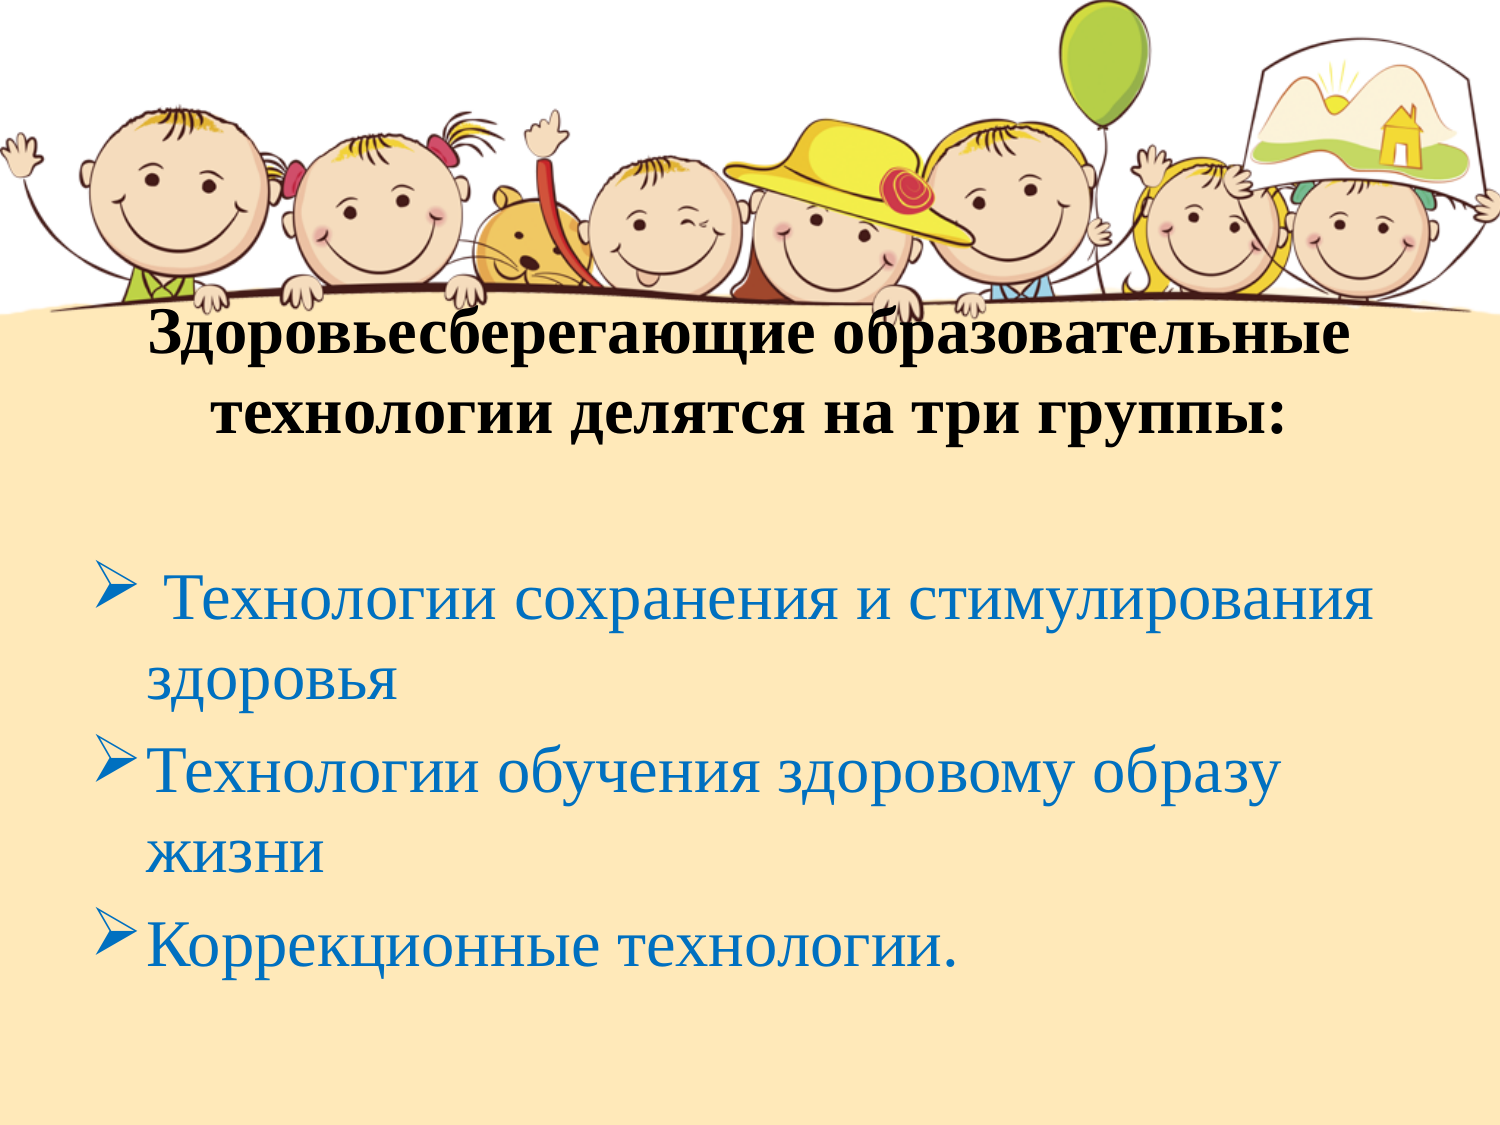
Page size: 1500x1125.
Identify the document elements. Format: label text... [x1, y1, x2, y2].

picture [0, 0, 1500, 1125]
list Здоровьесберегающие образовательные технологии делятся на три группы: Технологии сохранения и стимулирования здоровья Технологии обучения здоровому образу жизни Коррекционные технологии. [74, 278, 1426, 1059]
